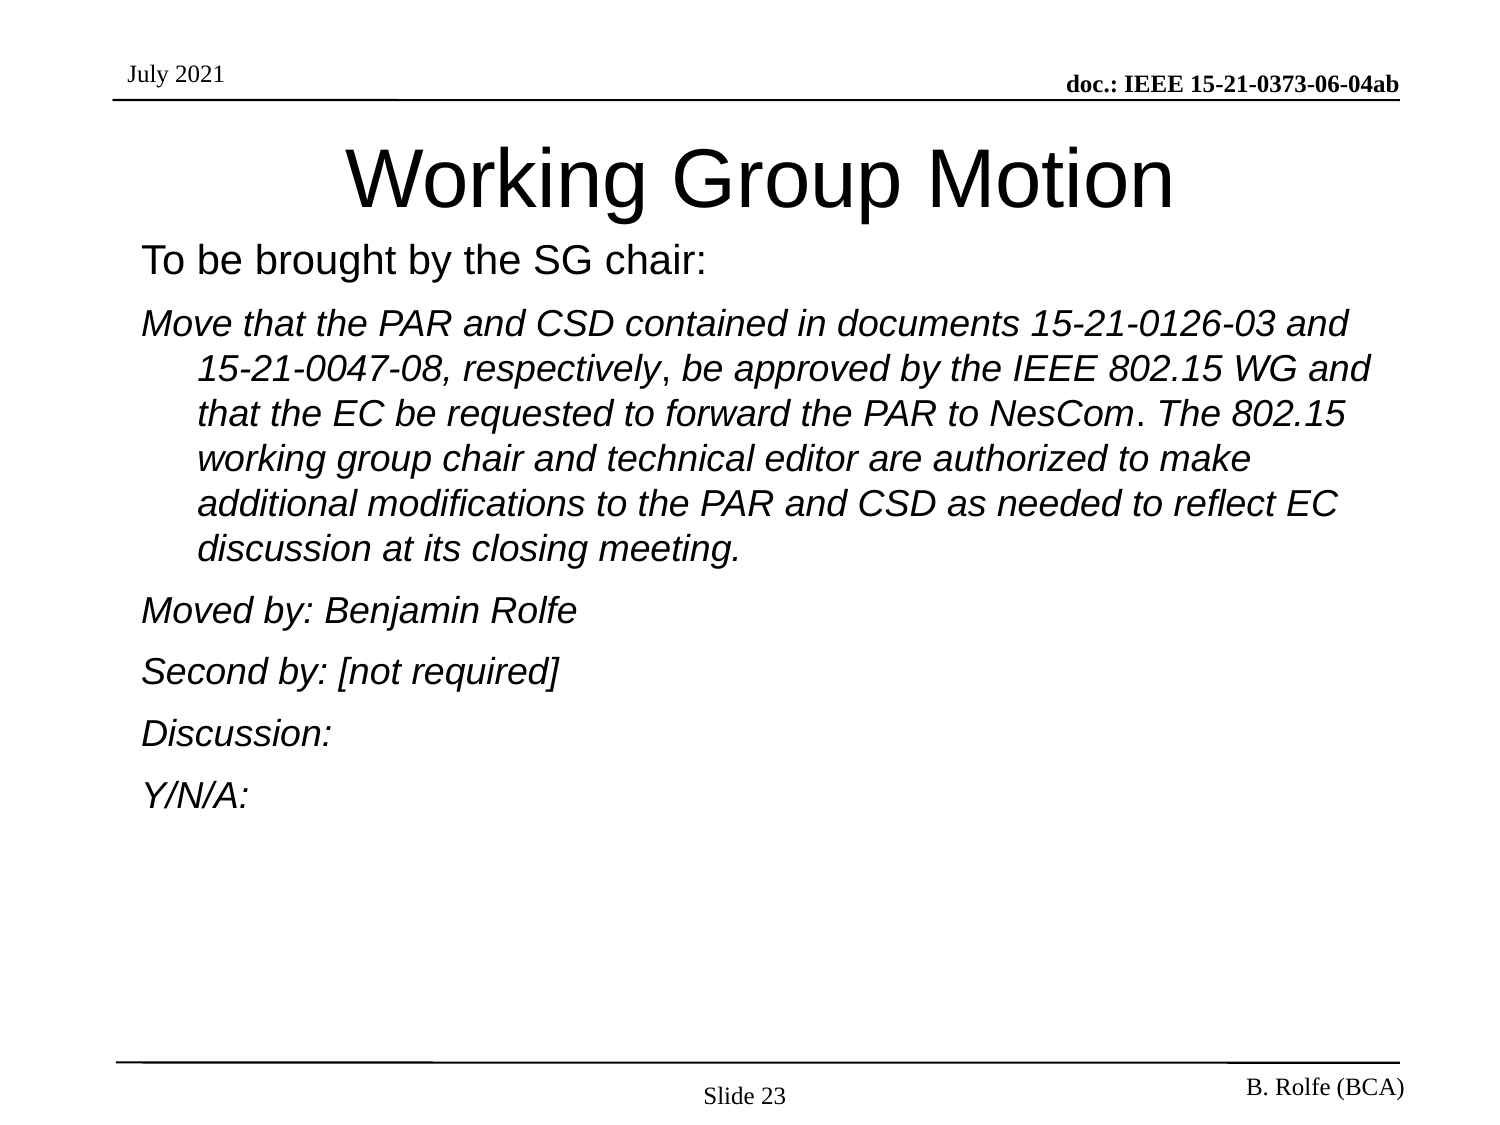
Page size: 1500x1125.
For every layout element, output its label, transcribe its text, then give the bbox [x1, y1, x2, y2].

list To be brought by the SG chair: Move that the PAR and CSD contained in documents 15-21-0126-03 and 15-21-0047-08, respectively, be approved by the IEEE 802.15 WG and that the EC be requested to forward the PAR to NesCom. The 802.15 working group chair and technical editor are authorized to make additional modifications to the PAR and CSD as needed to reflect EC discussion at its closing meeting. Moved by: Benjamin Rolfe Second by: [not required] Discussion: Y/N/A: [125, 224, 1400, 1024]
title Working Group Motion [123, 112, 1398, 237]
slide_number Slide 23 [690, 1075, 799, 1115]
